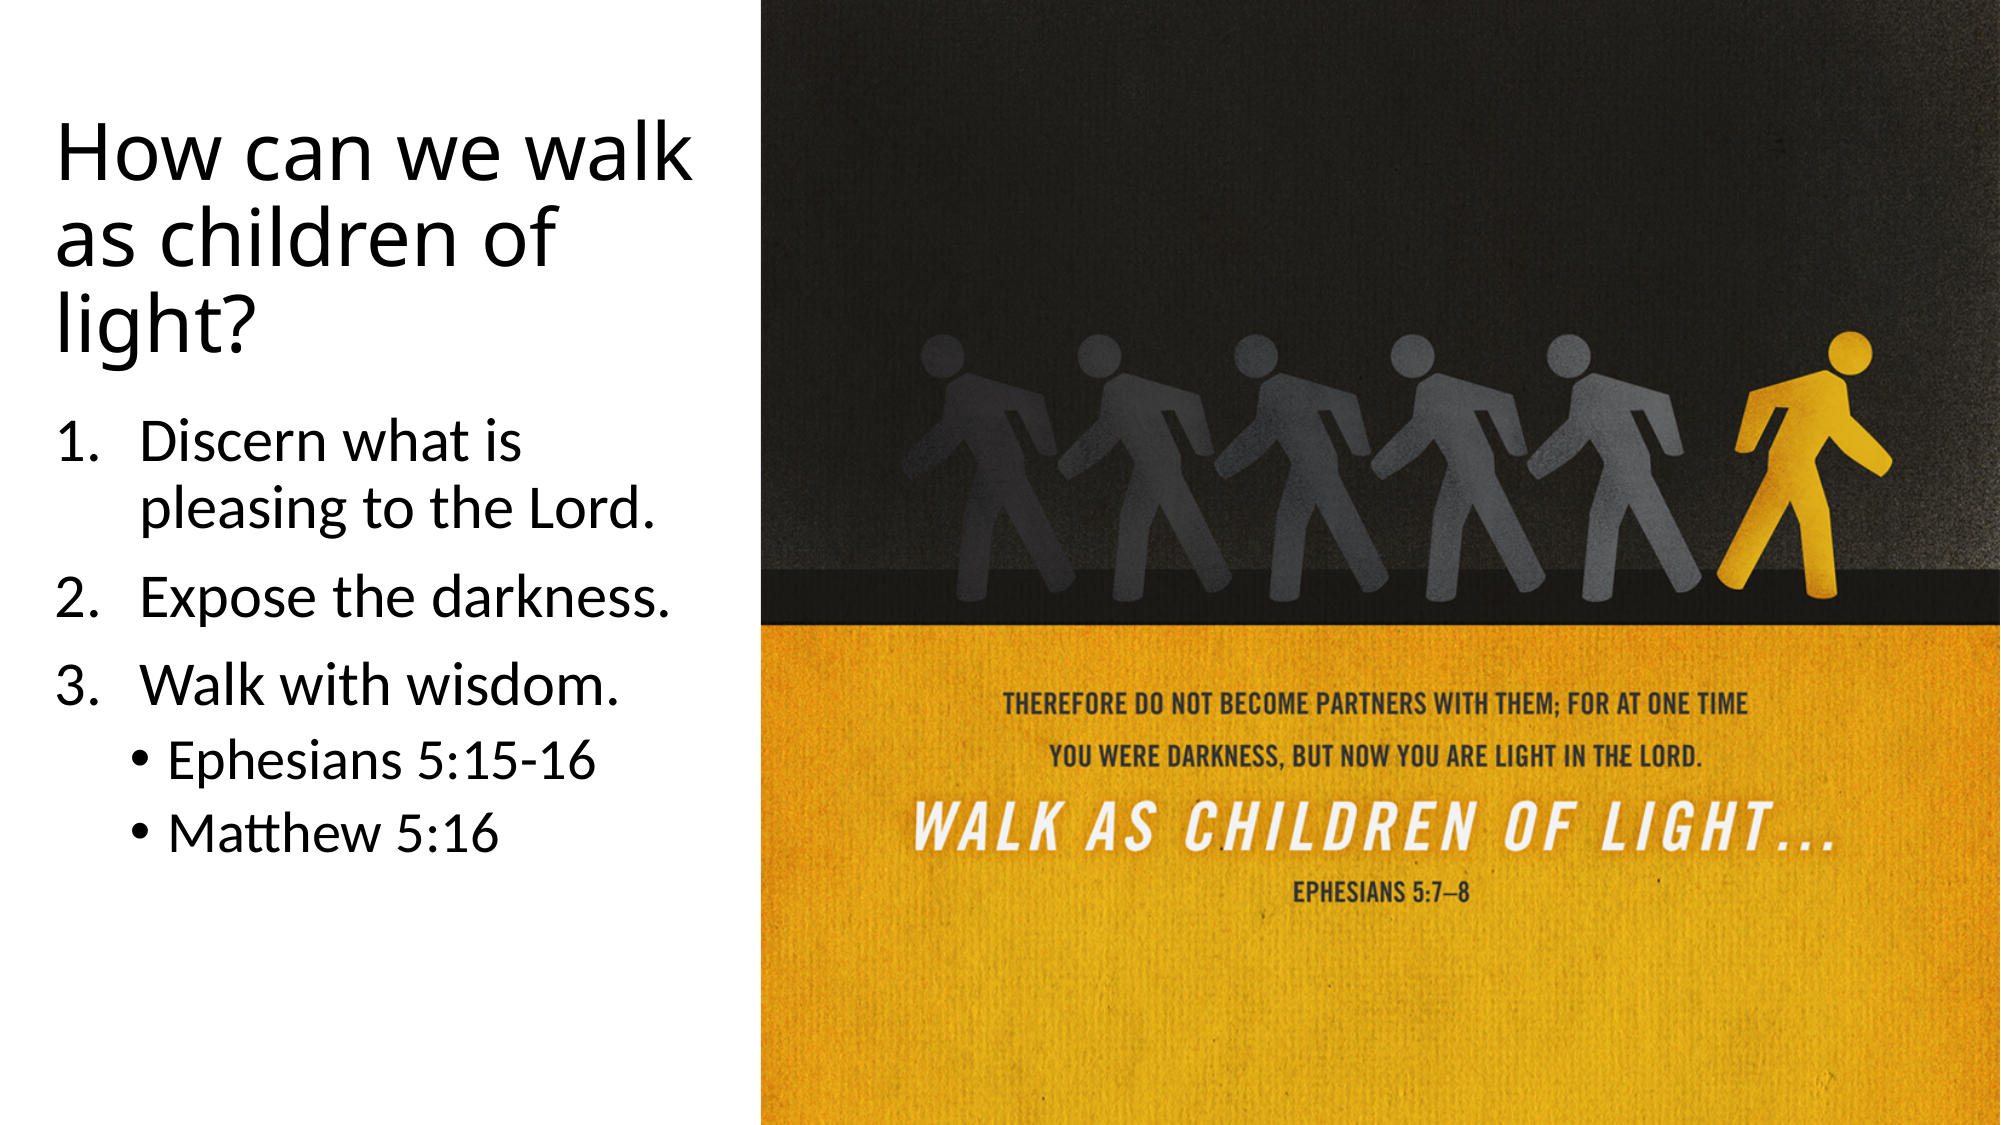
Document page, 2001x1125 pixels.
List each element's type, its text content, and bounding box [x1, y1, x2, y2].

title How can we walk as children of light? [39, 103, 760, 379]
list Discern what is pleasing to the Lord. Expose the darkness. Walk with wisdom. Ephesians 5:15-16 Matthew 5:16 [39, 399, 760, 1021]
picture [760, 0, 2000, 1125]
